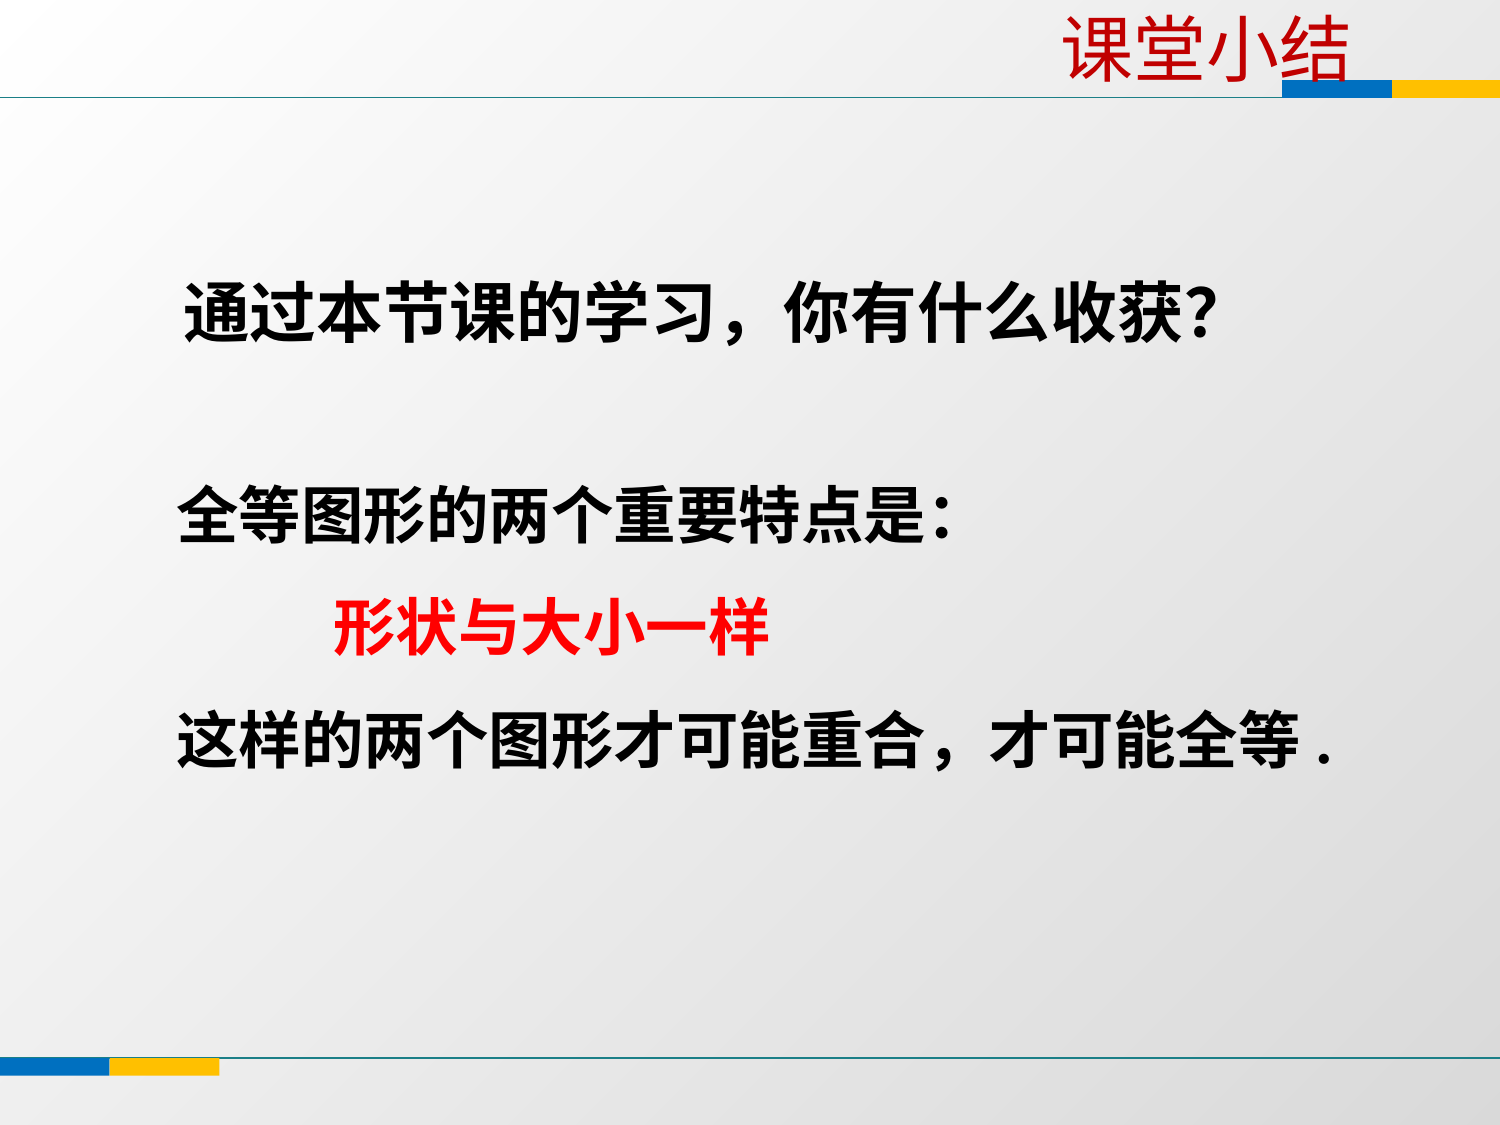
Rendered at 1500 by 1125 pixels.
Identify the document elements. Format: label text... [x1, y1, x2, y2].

text_box 全等图形的两个重要特点是： 形状与大小一样 这样的两个图形才可能重合，才可能全等. [161, 430, 1375, 783]
text_box 课堂小结 [1017, 0, 1396, 98]
text_box 通过本节课的学习，你有什么收获？ [168, 263, 1267, 359]
